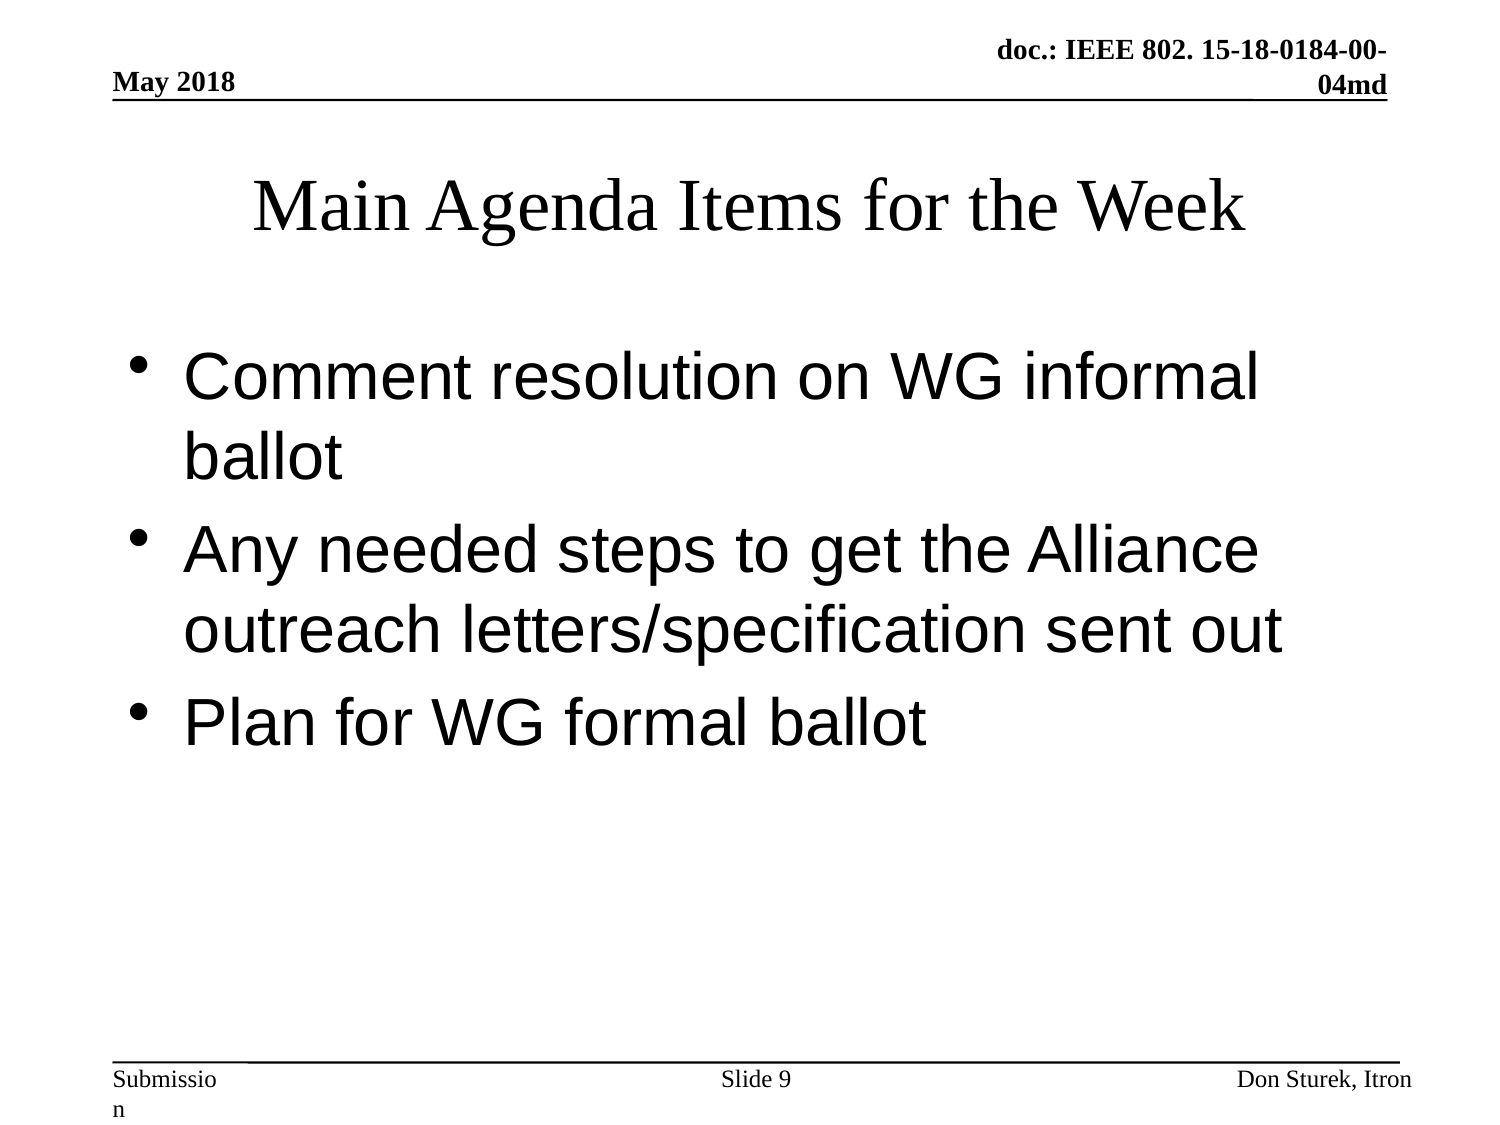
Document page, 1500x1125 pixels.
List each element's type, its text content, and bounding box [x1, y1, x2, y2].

title Main Agenda Items for the Week [112, 112, 1388, 288]
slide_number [112, 62, 375, 98]
slide_number Slide 9 [712, 1062, 800, 1093]
list Comment resolution on WG informal ballot Any needed steps to get the Alliance outreach letters/specification sent out Plan for WG formal ballot [112, 324, 1388, 1000]
footer Don Sturek, Itron [900, 1062, 1413, 1093]
